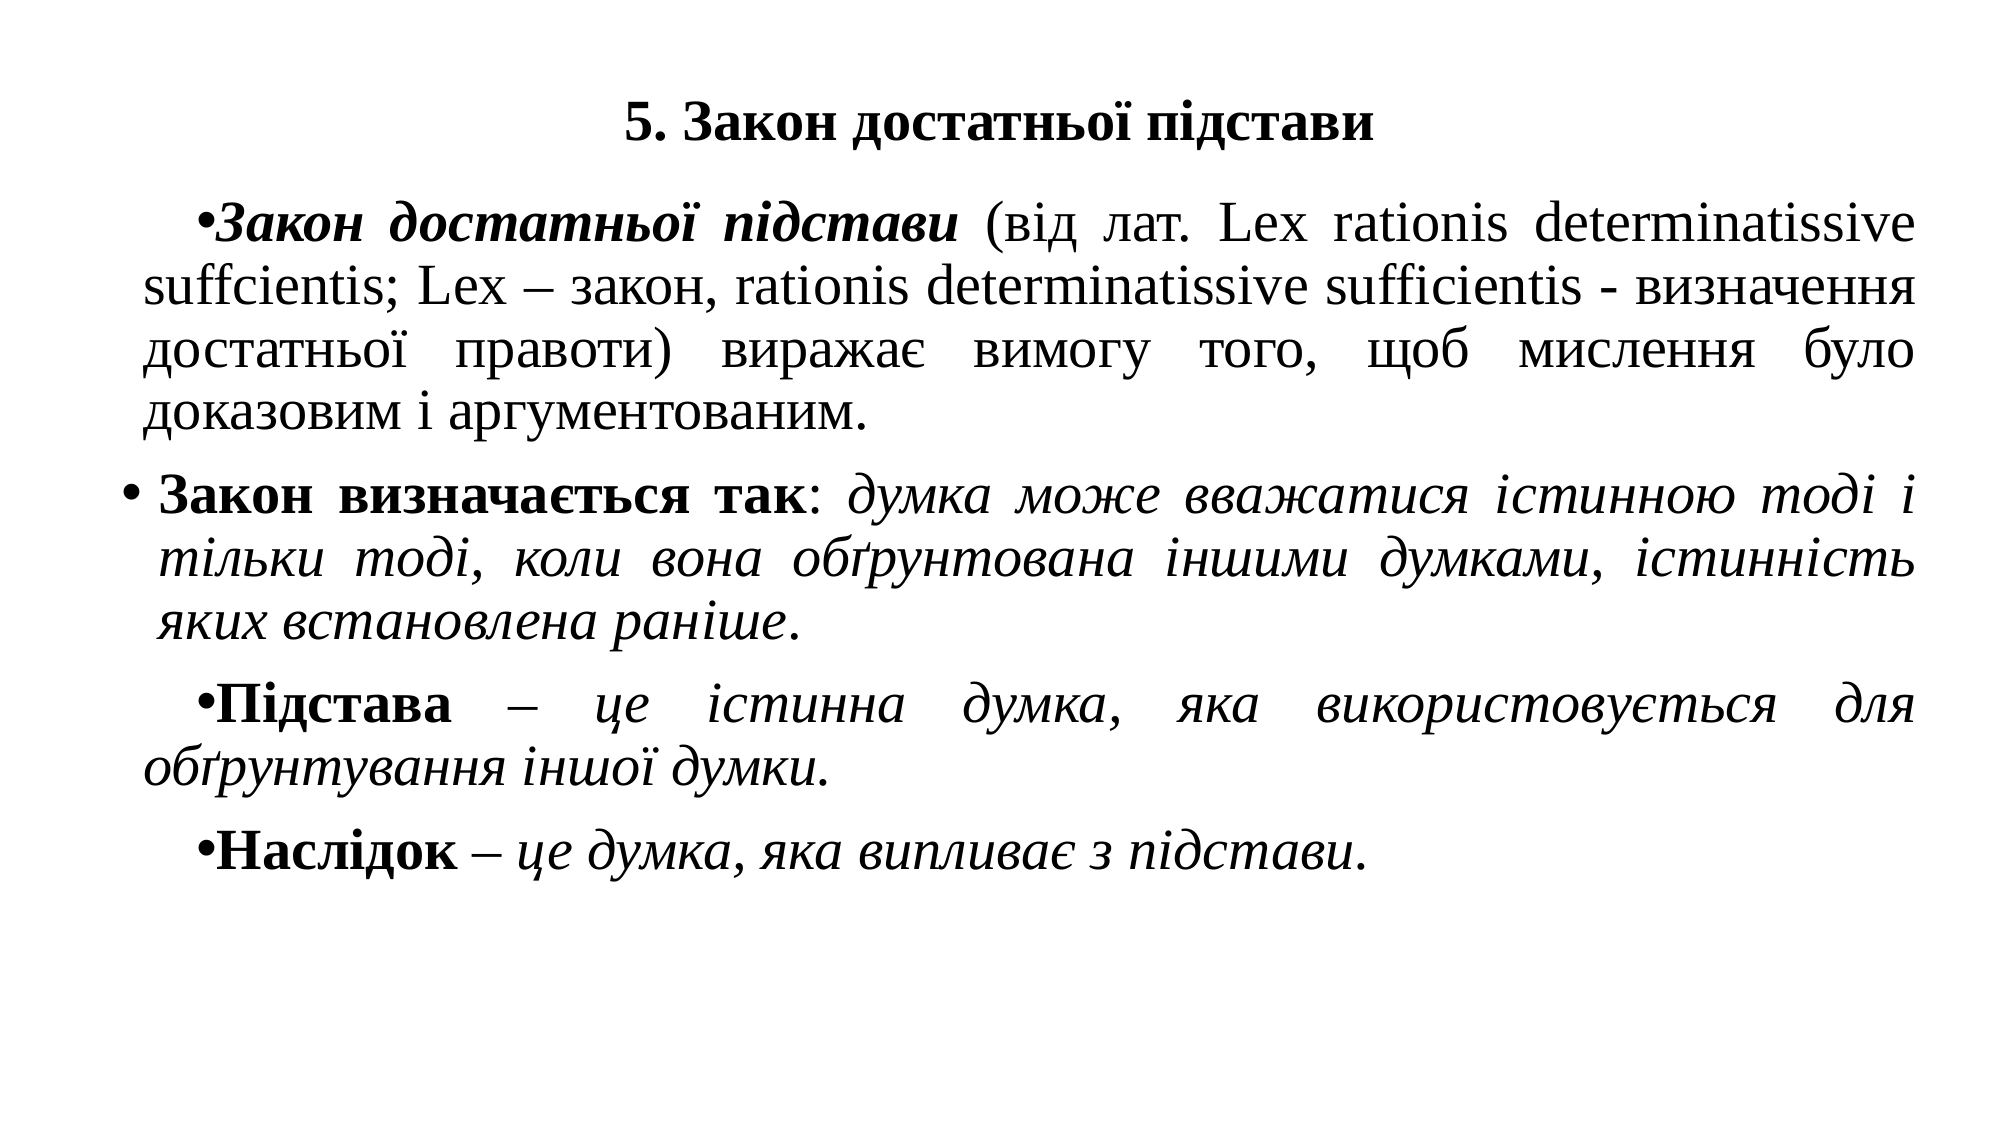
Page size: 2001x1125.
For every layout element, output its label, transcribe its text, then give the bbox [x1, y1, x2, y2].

list Закон достатньої підстави (від лат. Lex rationis determinatissive suffcientis; Lex – закон, rationis determinatissive sufficientis - визначення достатньої правоти) виражає вимогу того, щоб мислення було доказовим і аргументованим. Закон визначається так: думка може вважатися істинною тоді і тільки тоді, коли вона обґрунтована іншими думками, істинність яких встановлена раніше. Підстава – це істинна думка, яка використовується для обґрунтування іншої думки. Наслідок – це думка, яка випливає з підстави. [90, 183, 1932, 1048]
title 5. Закон достатньої підстави [137, 59, 1863, 183]
